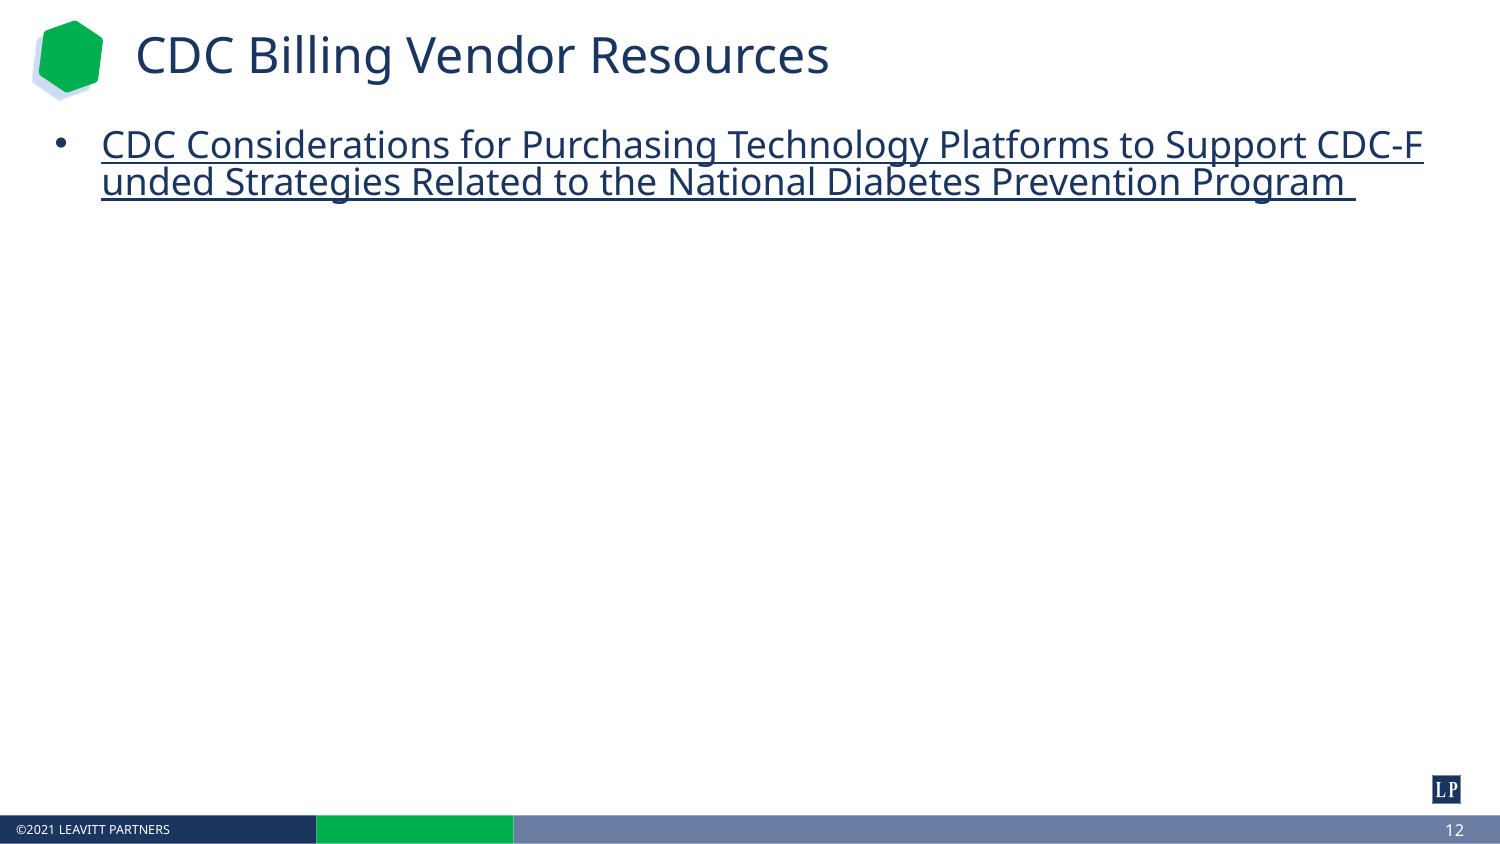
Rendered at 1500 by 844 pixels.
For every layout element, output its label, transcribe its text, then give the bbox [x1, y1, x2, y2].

list CDC Considerations for Purchasing Technology Platforms to Support CDC-Funded Strategies Related to the National Diabetes Prevention Program [39, 114, 1461, 766]
title CDC Billing Vendor Resources [120, 18, 1458, 96]
picture [1432, 775, 1461, 804]
